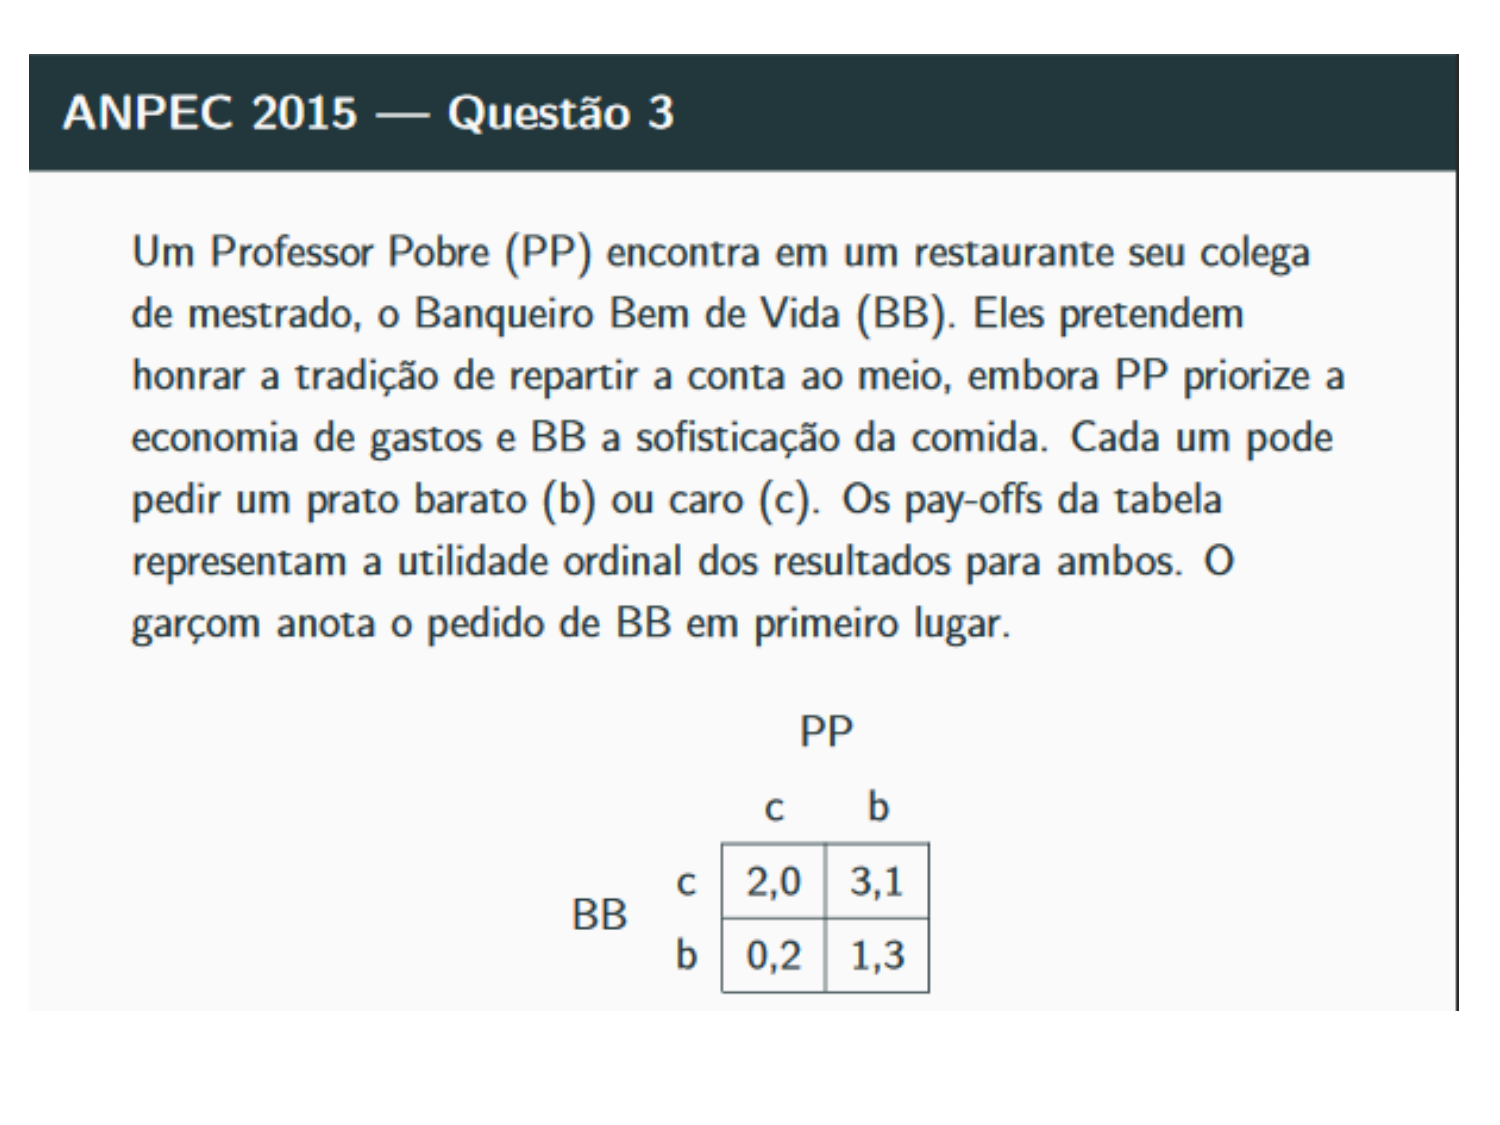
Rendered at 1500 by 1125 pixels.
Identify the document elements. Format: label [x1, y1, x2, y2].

picture [29, 54, 1459, 1011]
